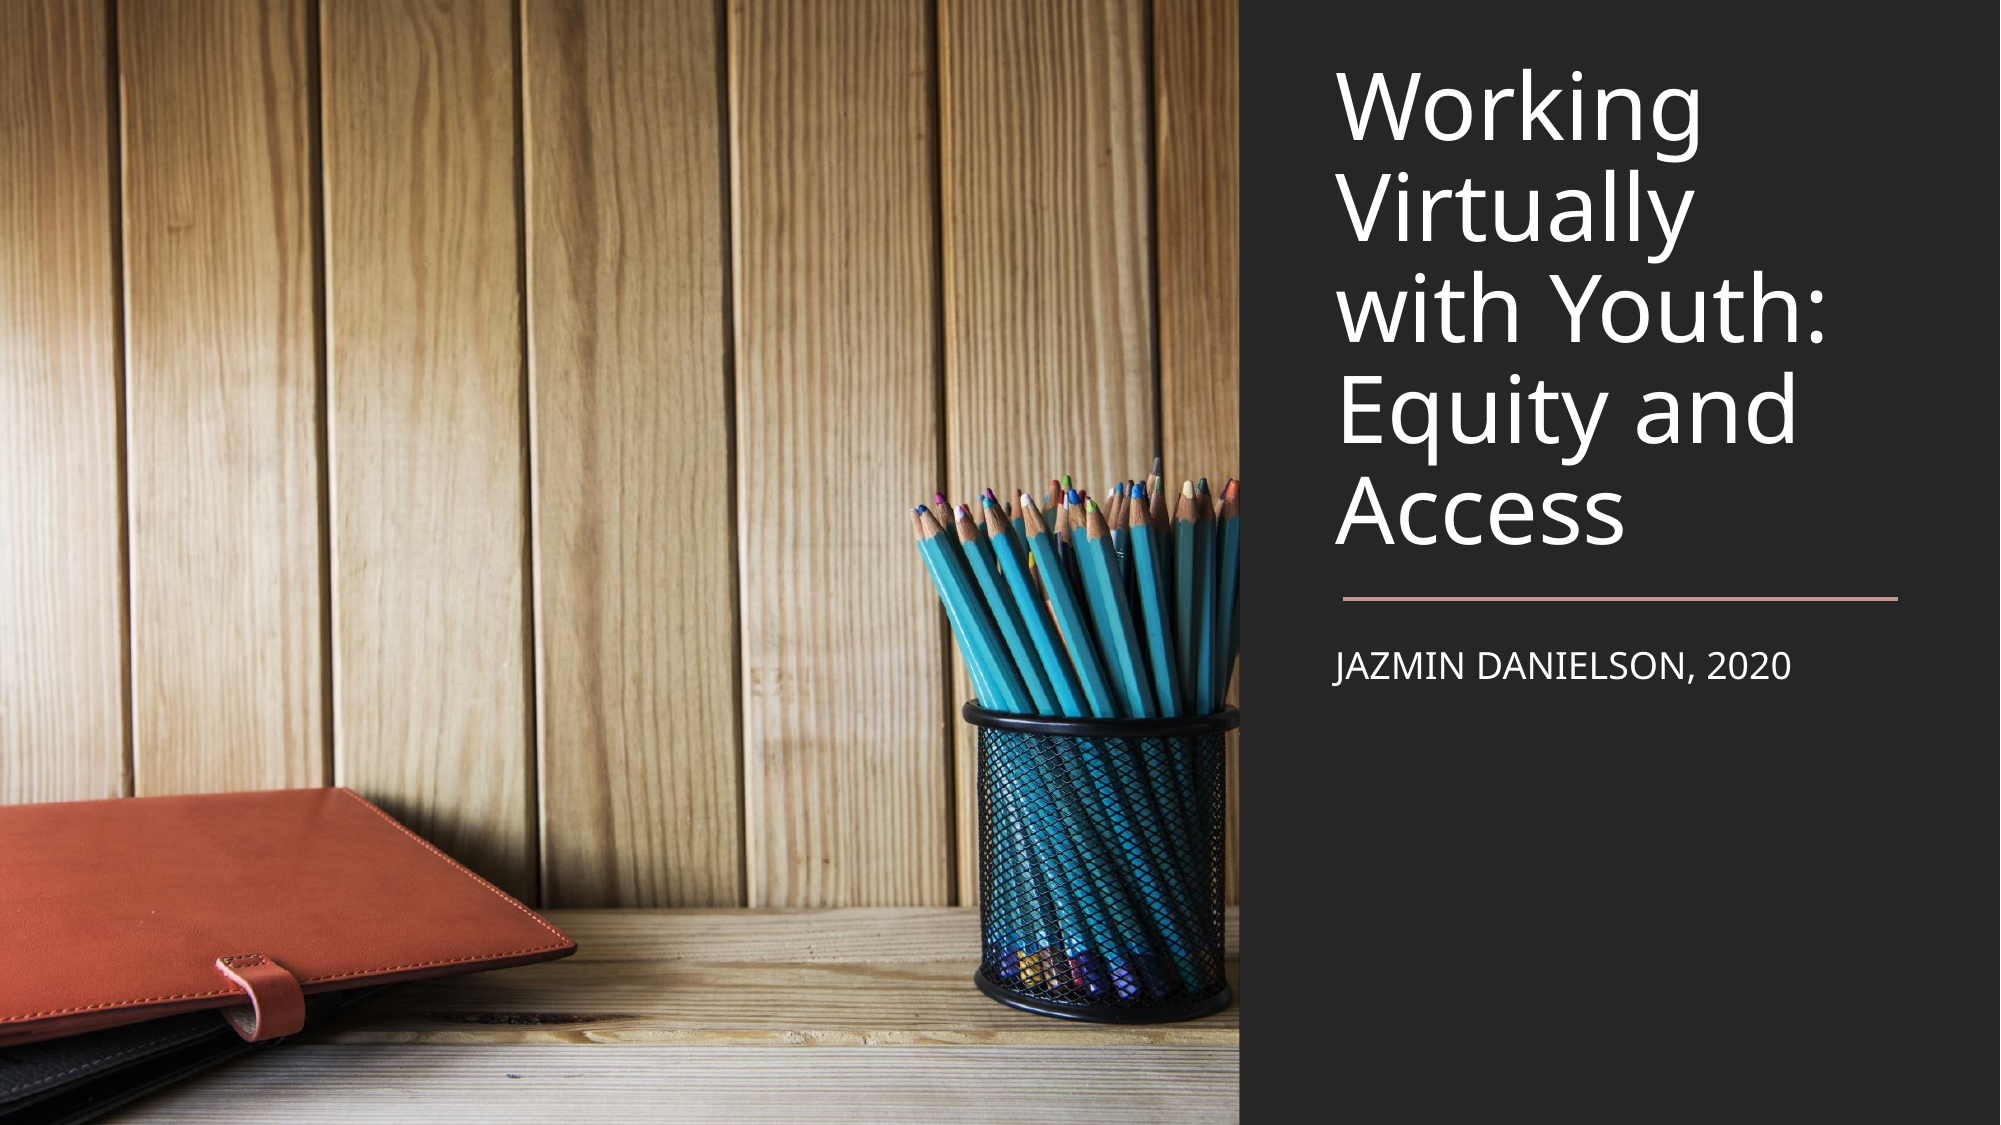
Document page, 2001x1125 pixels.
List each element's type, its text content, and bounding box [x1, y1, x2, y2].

subtitle JAZMIN DANIELSON, 2020 [1320, 625, 1921, 888]
text_box [1240, 0, 2000, 1125]
title Working Virtually with Youth: Equity and Access [1320, 45, 1921, 573]
picture [0, 0, 1240, 1125]
